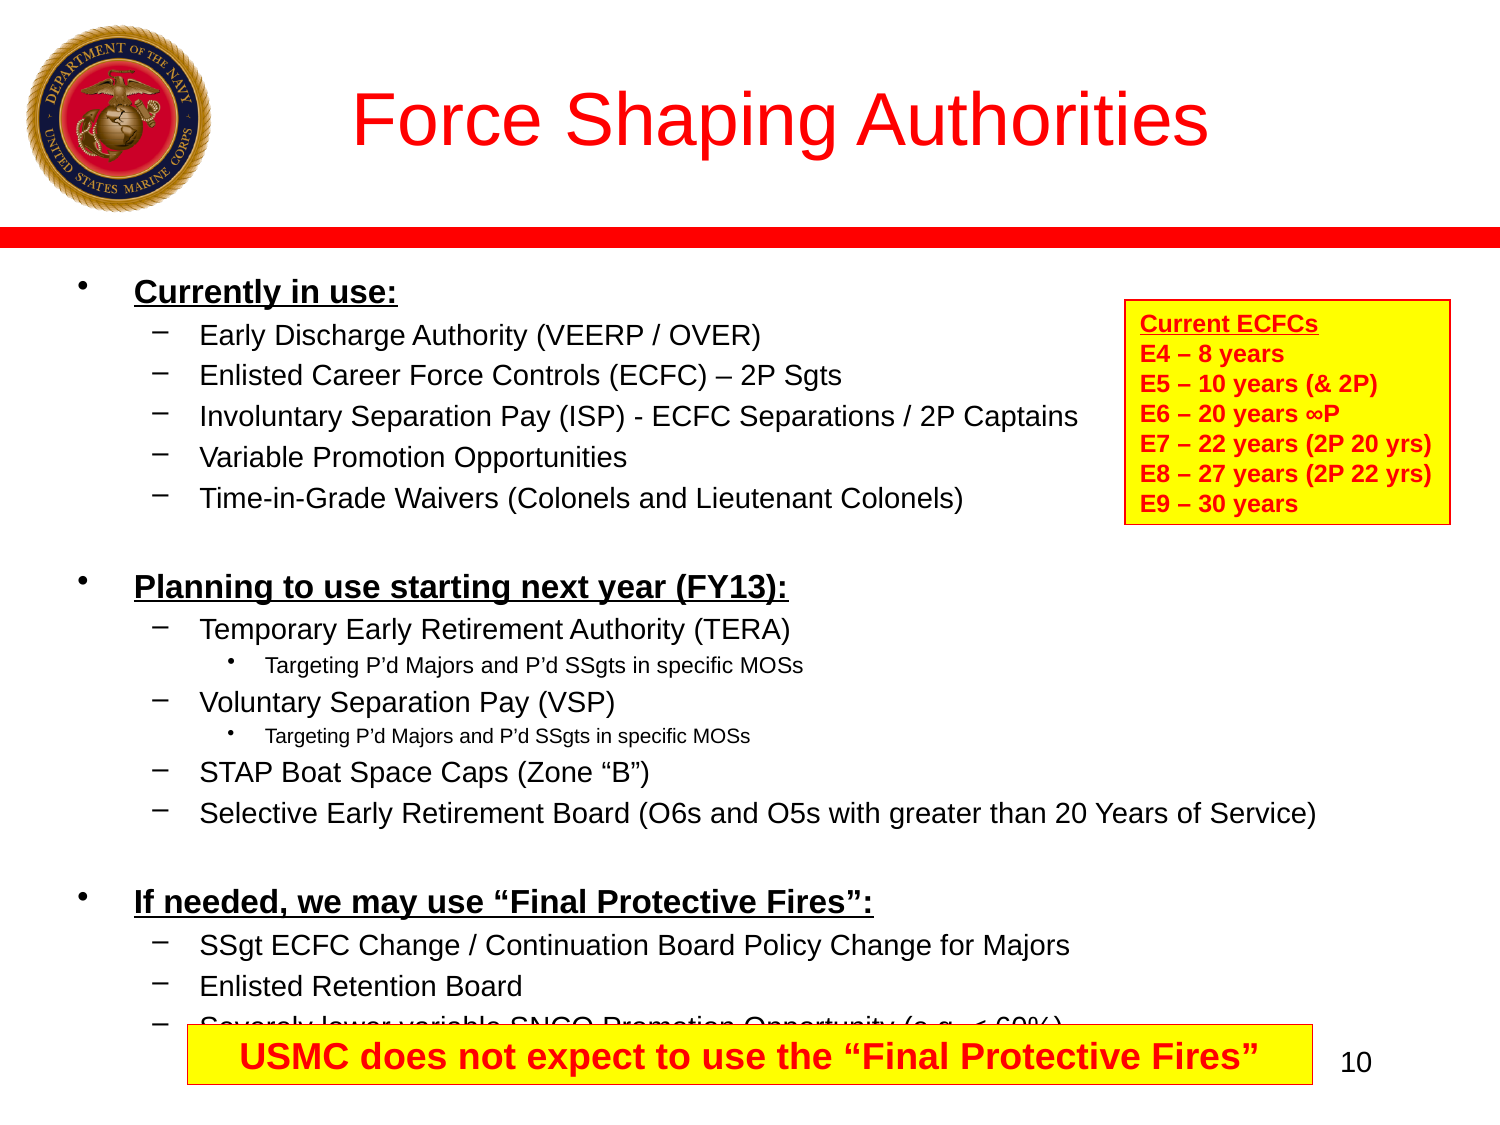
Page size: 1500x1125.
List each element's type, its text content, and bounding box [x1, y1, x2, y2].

text_box Current ECFCs E4 – 8 years E5 – 10 years (& 2P) E6 – 20 years ∞P E7 – 22 years (2P 20 yrs) E8 – 27 years (2P 22 yrs) E9 – 30 years [1125, 299, 1450, 525]
picture [24, 24, 213, 213]
title Force Shaping Authorities [87, 21, 1476, 210]
text_box USMC does not expect to use the “Final Protective Fires” [187, 1024, 1313, 1085]
list Currently in use: Early Discharge Authority (VEERP / OVER) Enlisted Career Force Controls (ECFC) – 2P Sgts Involuntary Separation Pay (ISP) - ECFC Separations / 2P Captains Variable Promotion Opportunities Time-in-Grade Waivers (Colonels and Lieutenant Colonels) Planning to use starting next year (FY13): Temporary Early Retirement Authority (TERA) Targeting P’d Majors and P’d SSgts in specific MOSs Voluntary Separation Pay (VSP) Targeting P’d Majors and P’d SSgts in specific MOSs STAP Boat Space Caps (Zone “B”) Selective Early Retirement Board (O6s and O5s with greater than 20 Years of Service) If needed, we may use “Final Protective Fires”: SSgt ECFC Change / Continuation Board Policy Change for Majors Enlisted Retention Board Severely lower variable SNCO Promotion Opportunity (e.g. < 60%) [62, 262, 1451, 988]
slide_number 10 [1074, 1035, 1388, 1111]
